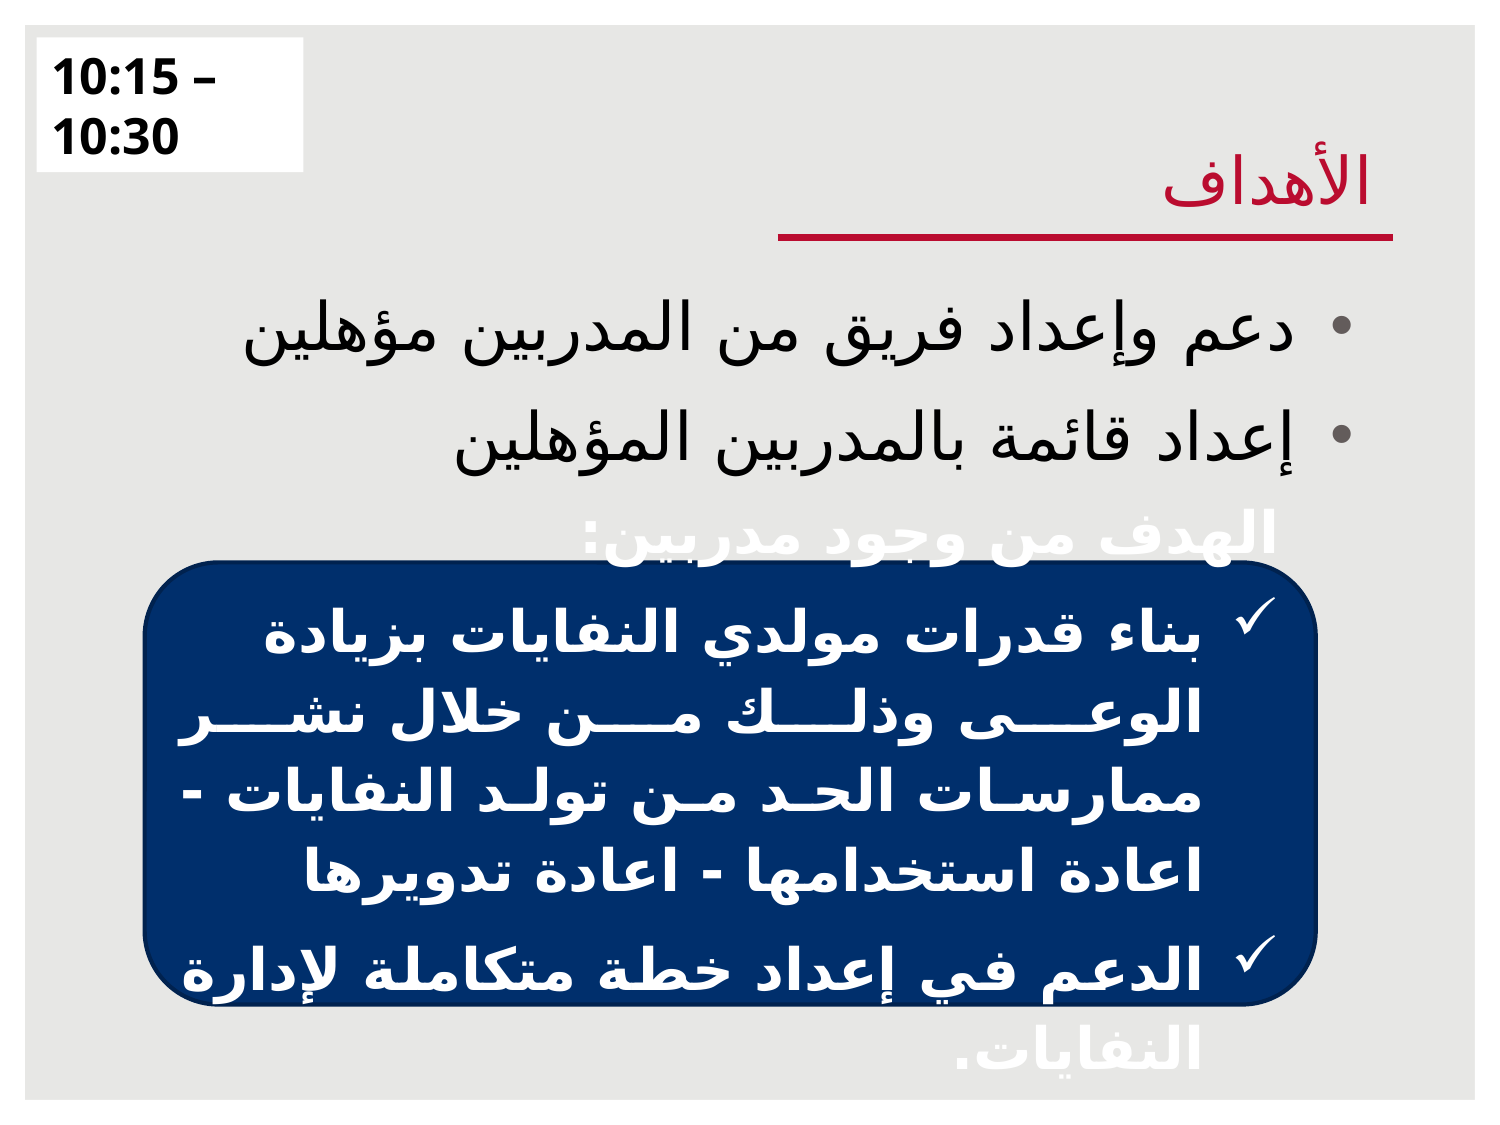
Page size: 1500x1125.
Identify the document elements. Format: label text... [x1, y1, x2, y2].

text_box 10:15 – 10:30 [36, 37, 304, 173]
text_box الهدف من وجود مدربين: بناء قدرات مولدي النفايات بزيادة الوعى وذلك من خلال نشر ممارسات الحد من تولد النفايات - اعادة استخدامها - اعادة تدويرها الدعم في إعداد خطة متكاملة لإدارة النفايات. [142, 560, 1318, 1007]
title الأهداف [112, 75, 1388, 225]
list دعم وإعداد فريق من المدربين مؤهلين إعداد قائمة بالمدربين المؤهلين [112, 265, 1388, 1125]
